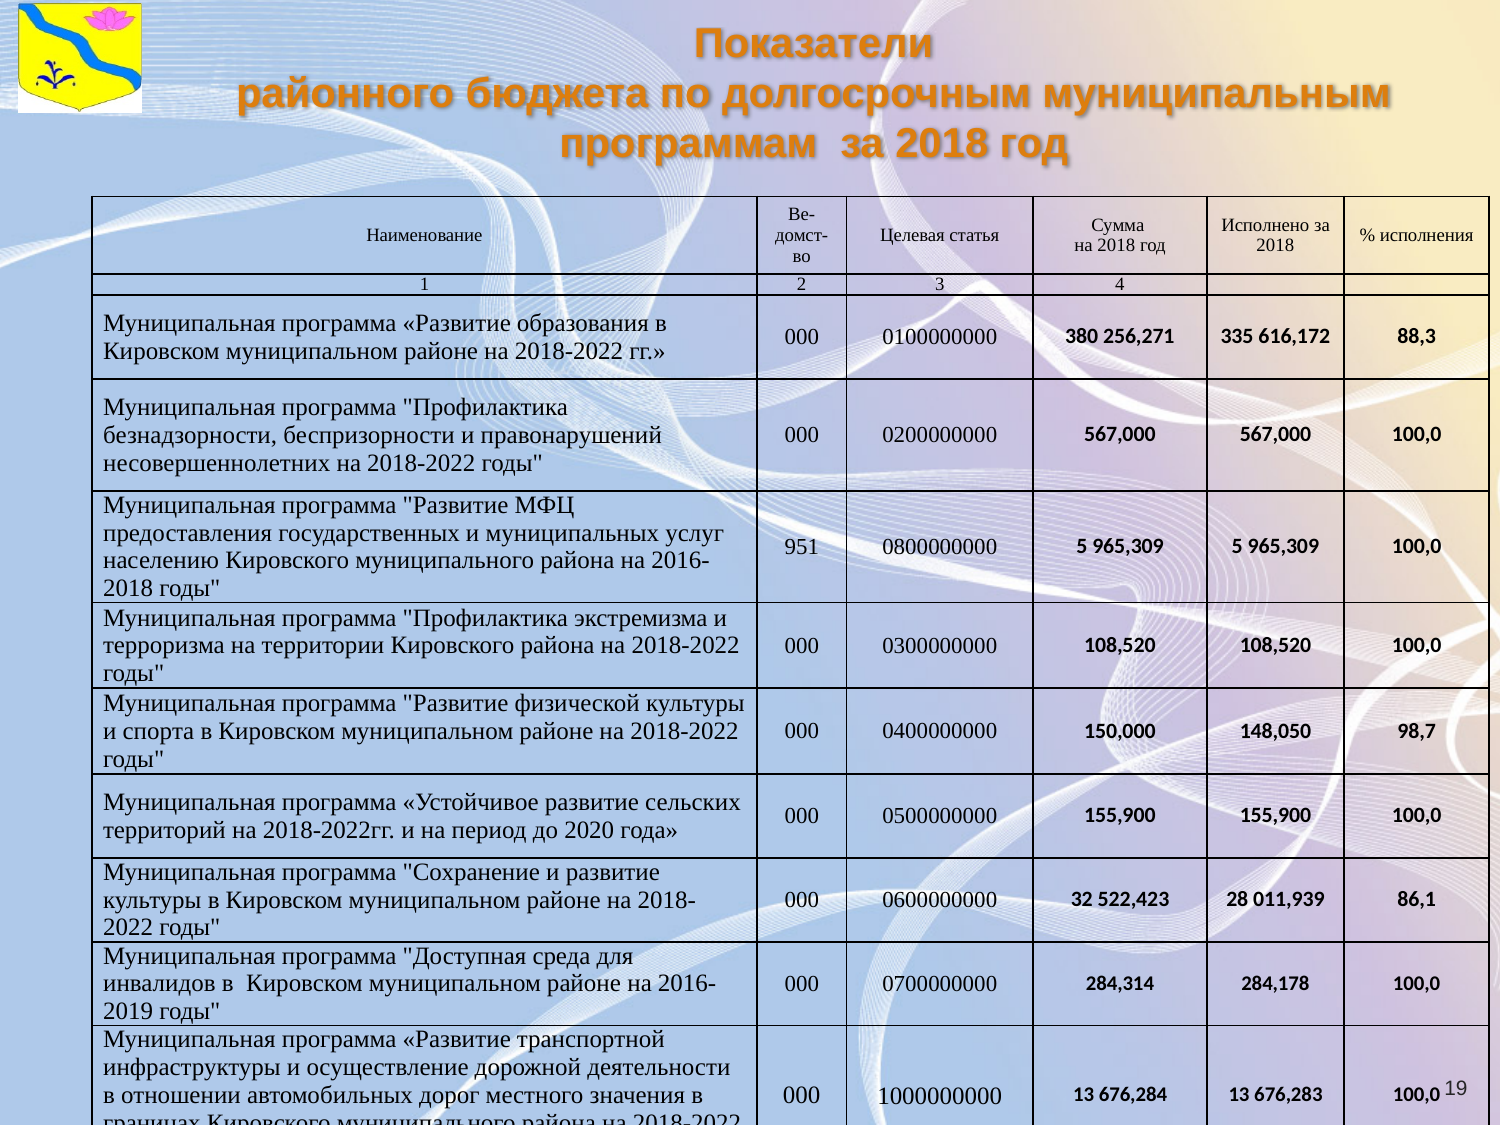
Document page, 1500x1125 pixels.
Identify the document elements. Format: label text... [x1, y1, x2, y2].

table_cell 108,520 [1034, 603, 1206, 687]
table_cell 000 [758, 1026, 846, 1125]
table_cell 2 [758, 275, 846, 294]
table_cell [1345, 275, 1488, 294]
table_cell 148,050 [1208, 689, 1343, 773]
table_cell 98,7 [1345, 689, 1488, 773]
table_cell 4 [1034, 275, 1206, 294]
table_header Сумма на 2018 год [1034, 197, 1206, 273]
table_cell 1000000000 [847, 1026, 1032, 1125]
table_header Ве-домст-во [758, 197, 846, 273]
table_cell 380 256,271 [1034, 296, 1206, 378]
table_cell 3 [847, 275, 1032, 294]
table_cell 000 [758, 296, 846, 378]
table_cell 000 [758, 943, 846, 1025]
table_cell 100,0 [1345, 603, 1488, 687]
table_cell 100,0 [1345, 775, 1488, 857]
table_cell 155,900 [1034, 775, 1206, 857]
table_cell Муниципальная программа "Профилактика безнадзорности, беспризорности и правонарушений несовершеннолетних на 2018-2022 годы" [93, 380, 756, 490]
table_cell Муниципальная программа "Развитие физической культуры и спорта в Кировском муниципальном районе на 2018-2022 годы" [93, 689, 756, 773]
table_header Исполнено за 2018 [1208, 197, 1343, 273]
table_cell 100,0 [1345, 380, 1488, 490]
table_cell 284,314 [1034, 943, 1206, 1025]
table_cell 0700000000 [847, 943, 1032, 1025]
table_cell 5 965,309 [1034, 492, 1206, 602]
picture [0, 0, 1500, 1125]
table_cell 284,178 [1208, 943, 1343, 1025]
table_header Целевая статья [847, 197, 1032, 273]
table_cell 1 [93, 275, 756, 294]
table_cell 86,1 [1345, 859, 1488, 941]
table_cell 28 011,939 [1208, 859, 1343, 941]
title Показатели районного бюджета по долгосрочным муниципальным программам за 2018 год [164, 59, 1463, 172]
table_cell 155,900 [1208, 775, 1343, 857]
table_cell 000 [758, 380, 846, 490]
table_cell 100,0 [1345, 492, 1488, 602]
table_cell 100,0 [1345, 943, 1488, 1025]
table_cell 335 616,172 [1208, 296, 1343, 378]
table_cell 108,520 [1208, 603, 1343, 687]
table_cell 567,000 [1208, 380, 1343, 490]
table_cell 0200000000 [847, 380, 1032, 490]
table_cell 0400000000 [847, 689, 1032, 773]
table_cell 5 965,309 [1208, 492, 1343, 602]
table_cell 000 [758, 859, 846, 941]
table_cell Муниципальная программа «Устойчивое развитие сельских территорий на 2018-2022гг. и на период до 2020 года» [93, 775, 756, 857]
table_cell 000 [758, 689, 846, 773]
table_cell [1208, 275, 1343, 294]
table_cell 100,0 [1345, 1026, 1488, 1125]
table_cell 000 [758, 775, 846, 857]
table_cell 0100000000 [847, 296, 1032, 378]
table_cell 32 522,423 [1034, 859, 1206, 941]
table_cell Муниципальная программа «Развитие образования в Кировском муниципальном районе на 2018-2022 гг.» [93, 296, 756, 378]
table_cell Муниципальная программа «Развитие транспортной инфраструктуры и осуществление дорожной деятельности в отношении автомобильных дорог местного значения в границах Кировского муниципального района на 2018-2022 гг.» [93, 1026, 756, 1125]
table_cell 13 676,283 [1208, 1026, 1343, 1125]
table_cell 0300000000 [847, 603, 1032, 687]
table_header Наименование [93, 197, 756, 273]
table_header % исполнения [1345, 197, 1488, 273]
table_cell 000 [758, 603, 846, 687]
table_cell 88,3 [1345, 296, 1488, 378]
table_cell Муниципальная программа "Доступная среда для инвалидов в Кировском муниципальном районе на 2016-2019 годы" [93, 943, 756, 1025]
table_cell 567,000 [1034, 380, 1206, 490]
table_cell 0500000000 [847, 775, 1032, 857]
table_cell 0600000000 [847, 859, 1032, 941]
table_cell 13 676,284 [1034, 1026, 1206, 1125]
table_cell Муниципальная программа "Развитие МФЦ предоставления государственных и муниципальных услуг населению Кировского муниципального района на 2016-2018 годы" [93, 492, 756, 602]
table_cell 150,000 [1034, 689, 1206, 773]
table_cell 951 [758, 492, 846, 602]
slide_number 19 [1490, 1057, 1494, 1118]
table_cell 0800000000 [847, 492, 1032, 602]
table_cell Муниципальная программа "Профилактика экстремизма и терроризма на территории Кировского района на 2018-2022 годы" [93, 603, 756, 687]
table_cell Муниципальная программа "Сохранение и развитие культуры в Кировском муниципальном районе на 2018-2022 годы" [93, 859, 756, 941]
